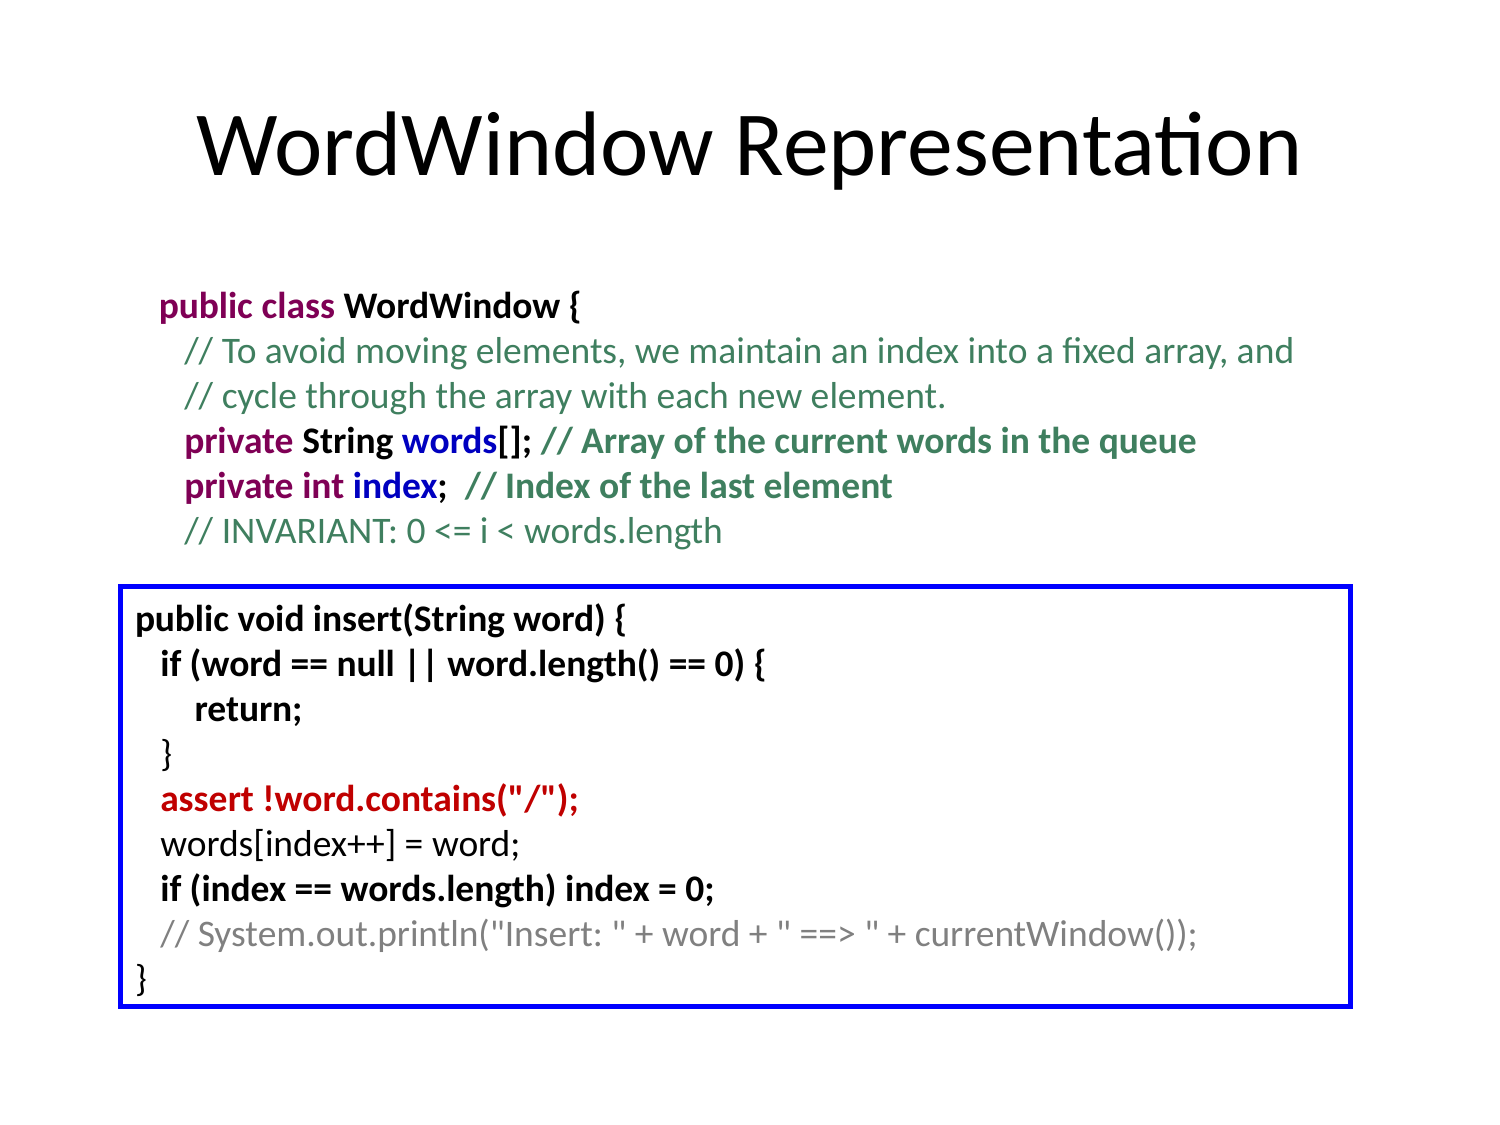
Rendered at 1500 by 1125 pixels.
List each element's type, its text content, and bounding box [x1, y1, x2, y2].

text_box public void insert(String word) { if (word == null || word.length() == 0) { return; } assert !word.contains("/"); words[index++] = word; if (index == words.length) index = 0; // System.out.println("Insert: " + word + " ==> " + currentWindow()); } [120, 586, 1351, 1007]
text_box public class WordWindow { // To avoid moving elements, we maintain an index into a fixed array, and // cycle through the array with each new element. private String words[]; // Array of the current words in the queue private int index; // Index of the last element // INVARIANT: 0 <= i < words.length [144, 273, 1322, 558]
title WordWindow Representation [75, 45, 1425, 233]
